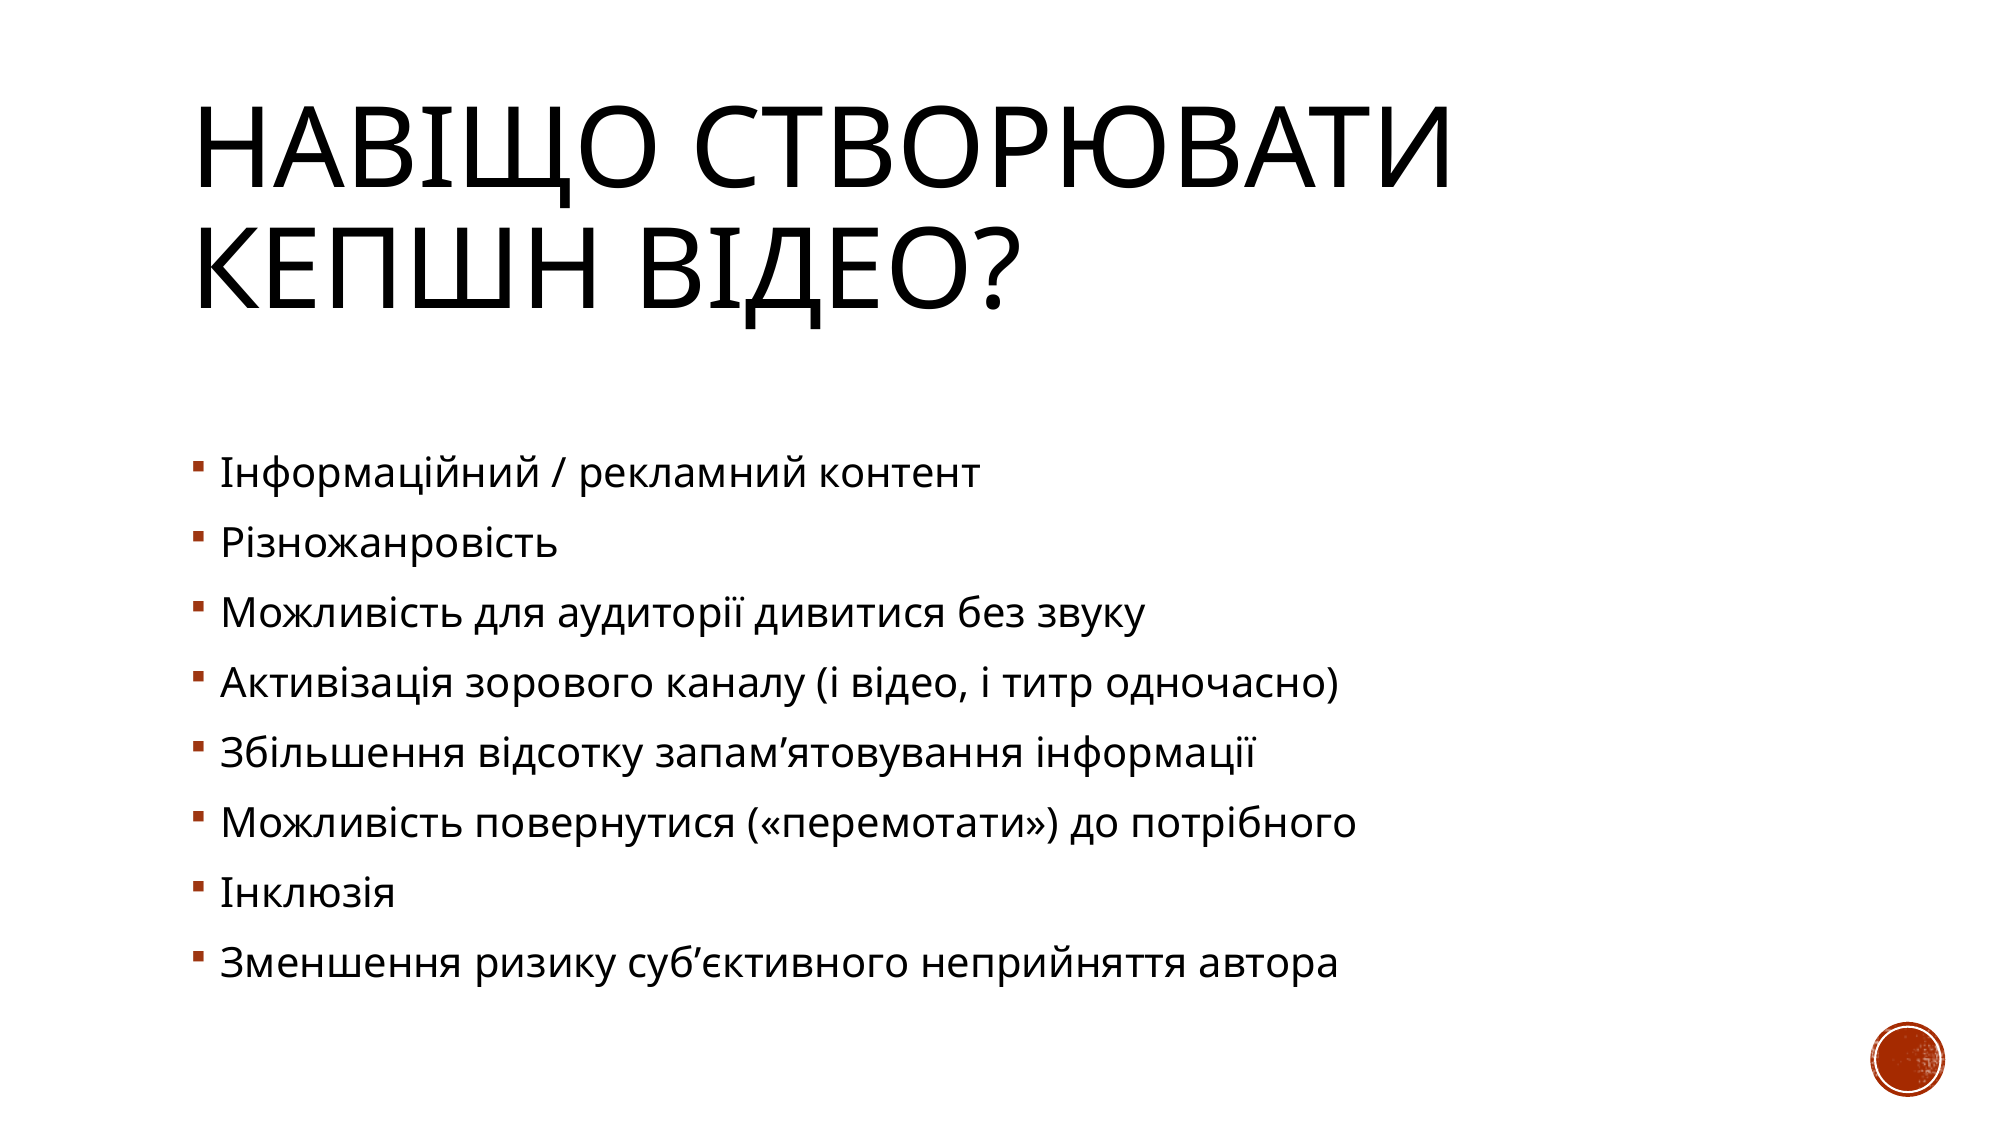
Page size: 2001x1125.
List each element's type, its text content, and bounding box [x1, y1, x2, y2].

title Навіщо створювати кепшн відео? [175, 79, 1826, 344]
list Інформаційний / рекламний контент Різножанровість Можливість для аудиторії дивитися без звуку Активізація зорового каналу (і відео, і титр одночасно) Збільшення відсотку запам’ятовування інформації Можливість повернутися («перемотати») до потрібного Інклюзія Зменшення ризику суб’єктивного неприйняття автора [175, 443, 1826, 1013]
